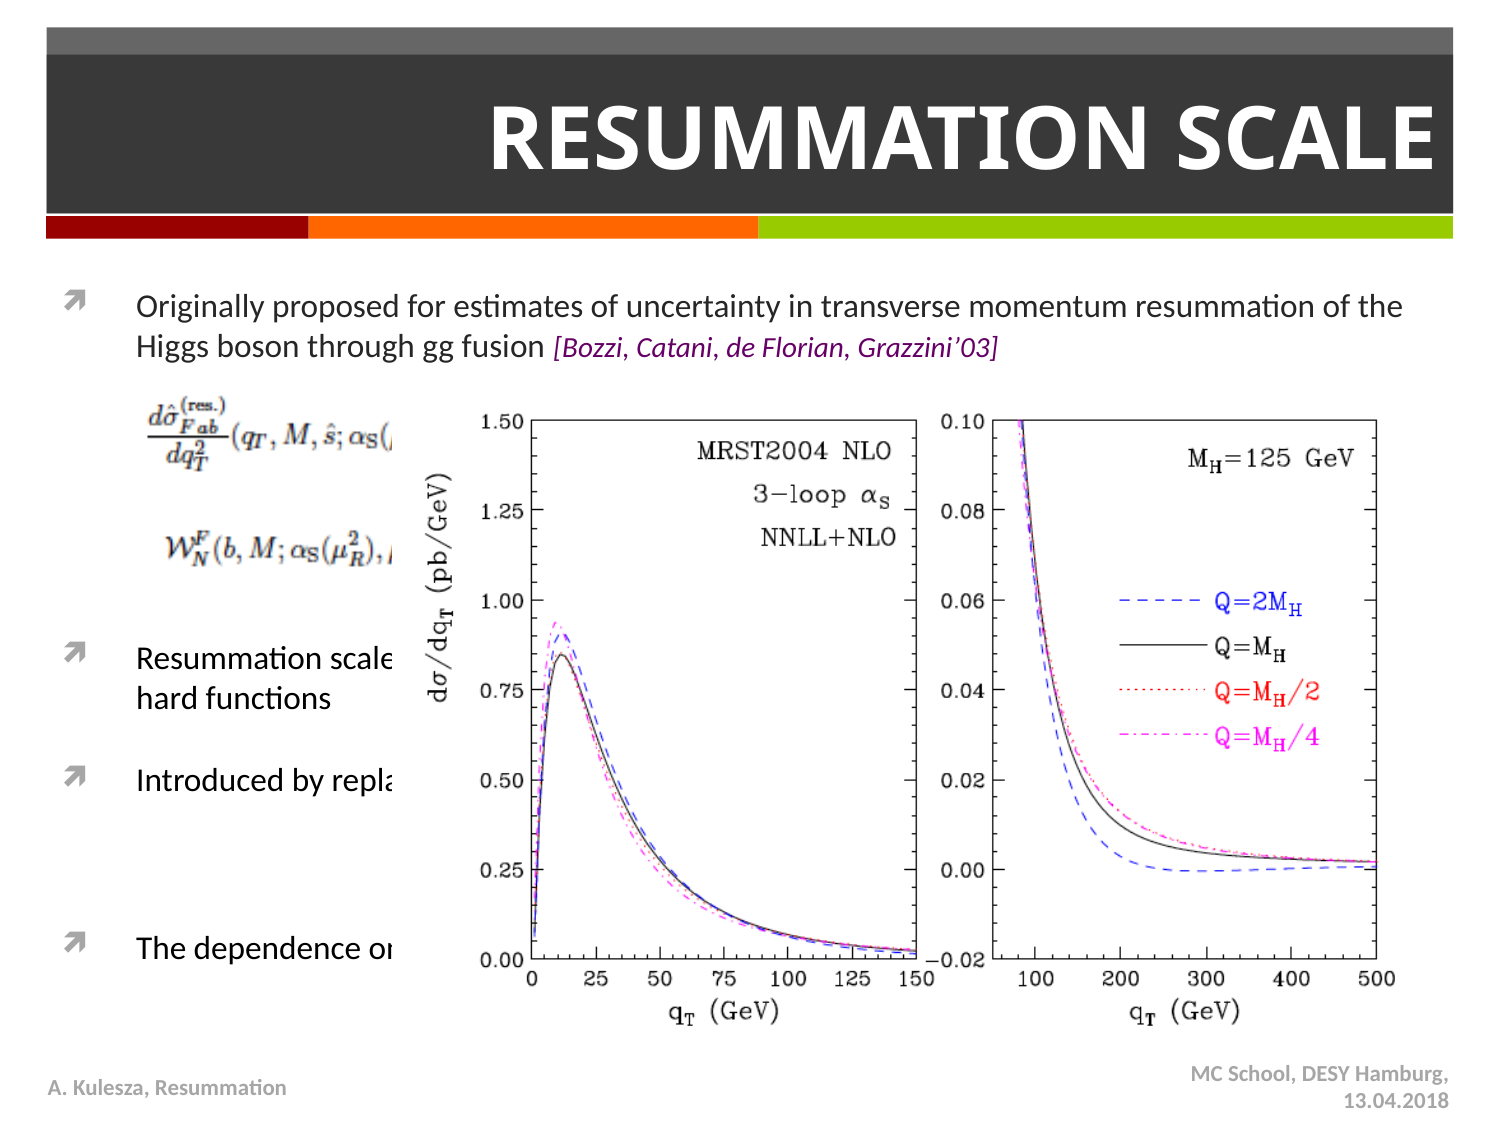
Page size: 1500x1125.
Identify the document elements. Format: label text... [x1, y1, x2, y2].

list Originally proposed for estimates of uncertainty in transverse momentum resummation of the Higgs boson through gg fusion [Bozzi, Catani, de Florian, Grazzini’03] Resummation scale Q is an auxiliary scale corresponding to (re)factorization between jets and hard functions Introduced by replacing logs of (MH2b2) from Fourier conjugate of logs of (MH2 / pT2) by The dependence on Q only for higher logarithmic terms beyond the accuracy of the fixed-order [46, 277, 1454, 1005]
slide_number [1114, 1078, 1465, 1116]
title Resummation Scale [46, 54, 1454, 214]
footer A. Kulesza, Resummation [32, 1055, 1038, 1116]
picture [122, 375, 1489, 1064]
